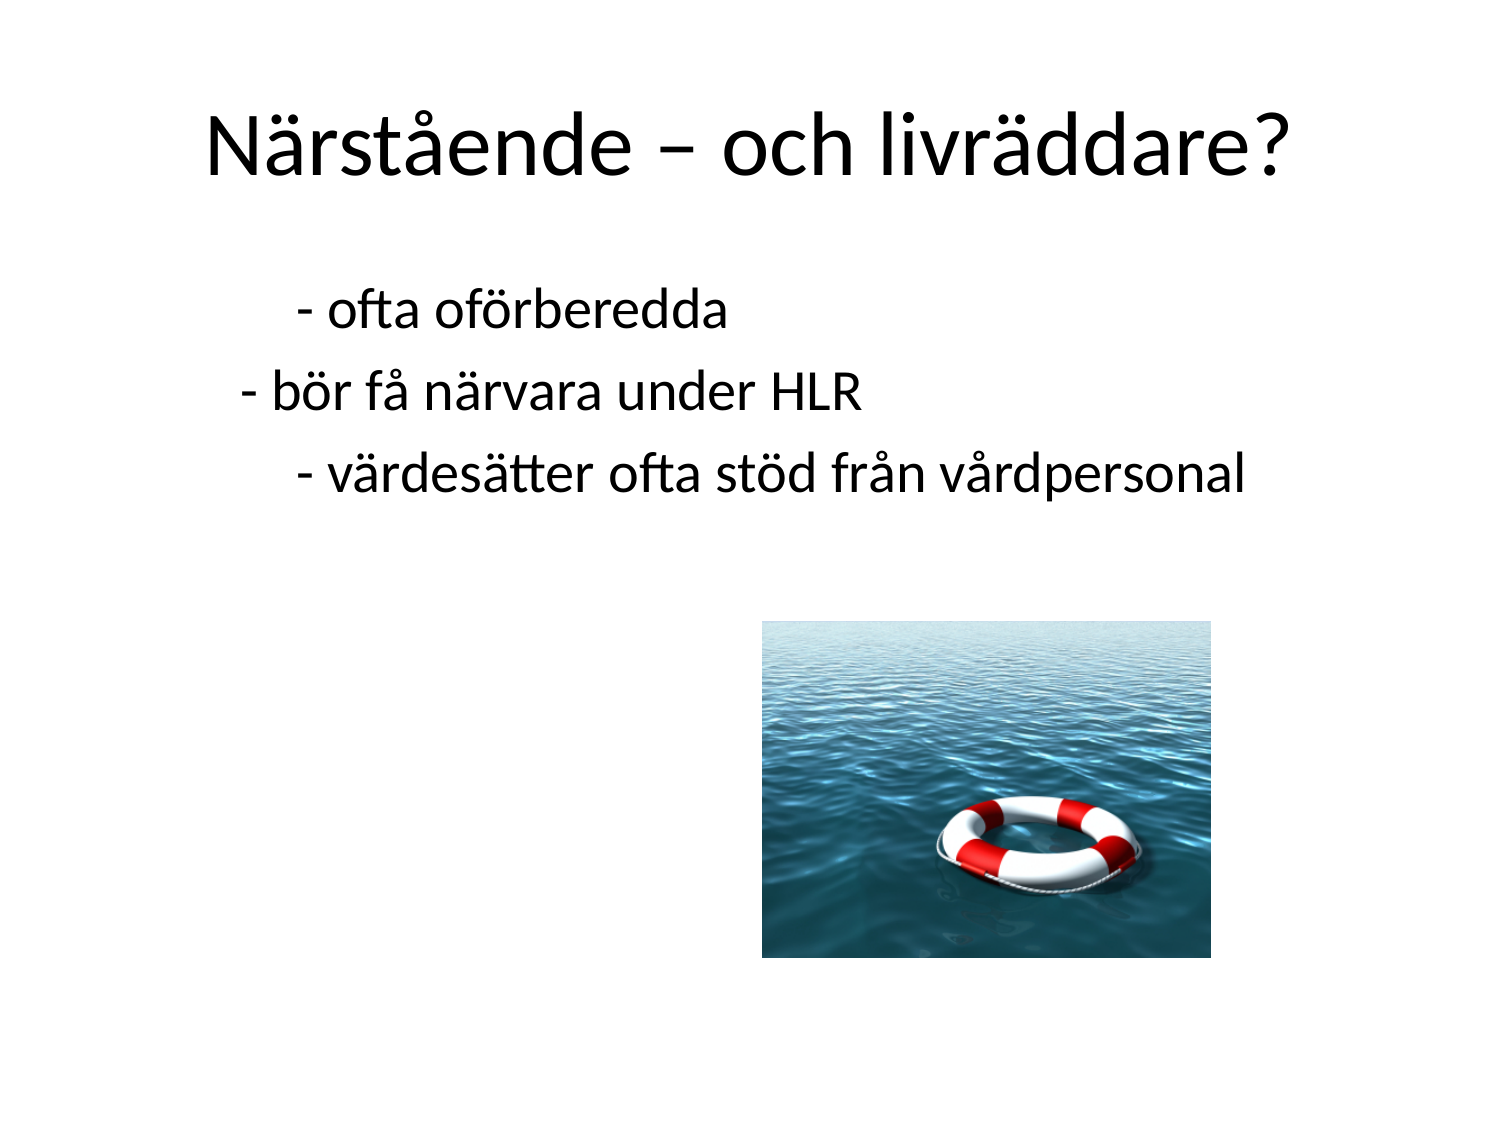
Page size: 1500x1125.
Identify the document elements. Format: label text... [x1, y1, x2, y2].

title Närstående – och livräddare? [75, 45, 1425, 233]
list - ofta oförberedda - bör få närvara under HLR - värdesätter ofta stöd från vårdpersonal [75, 262, 1425, 1005]
picture [762, 621, 1212, 958]
